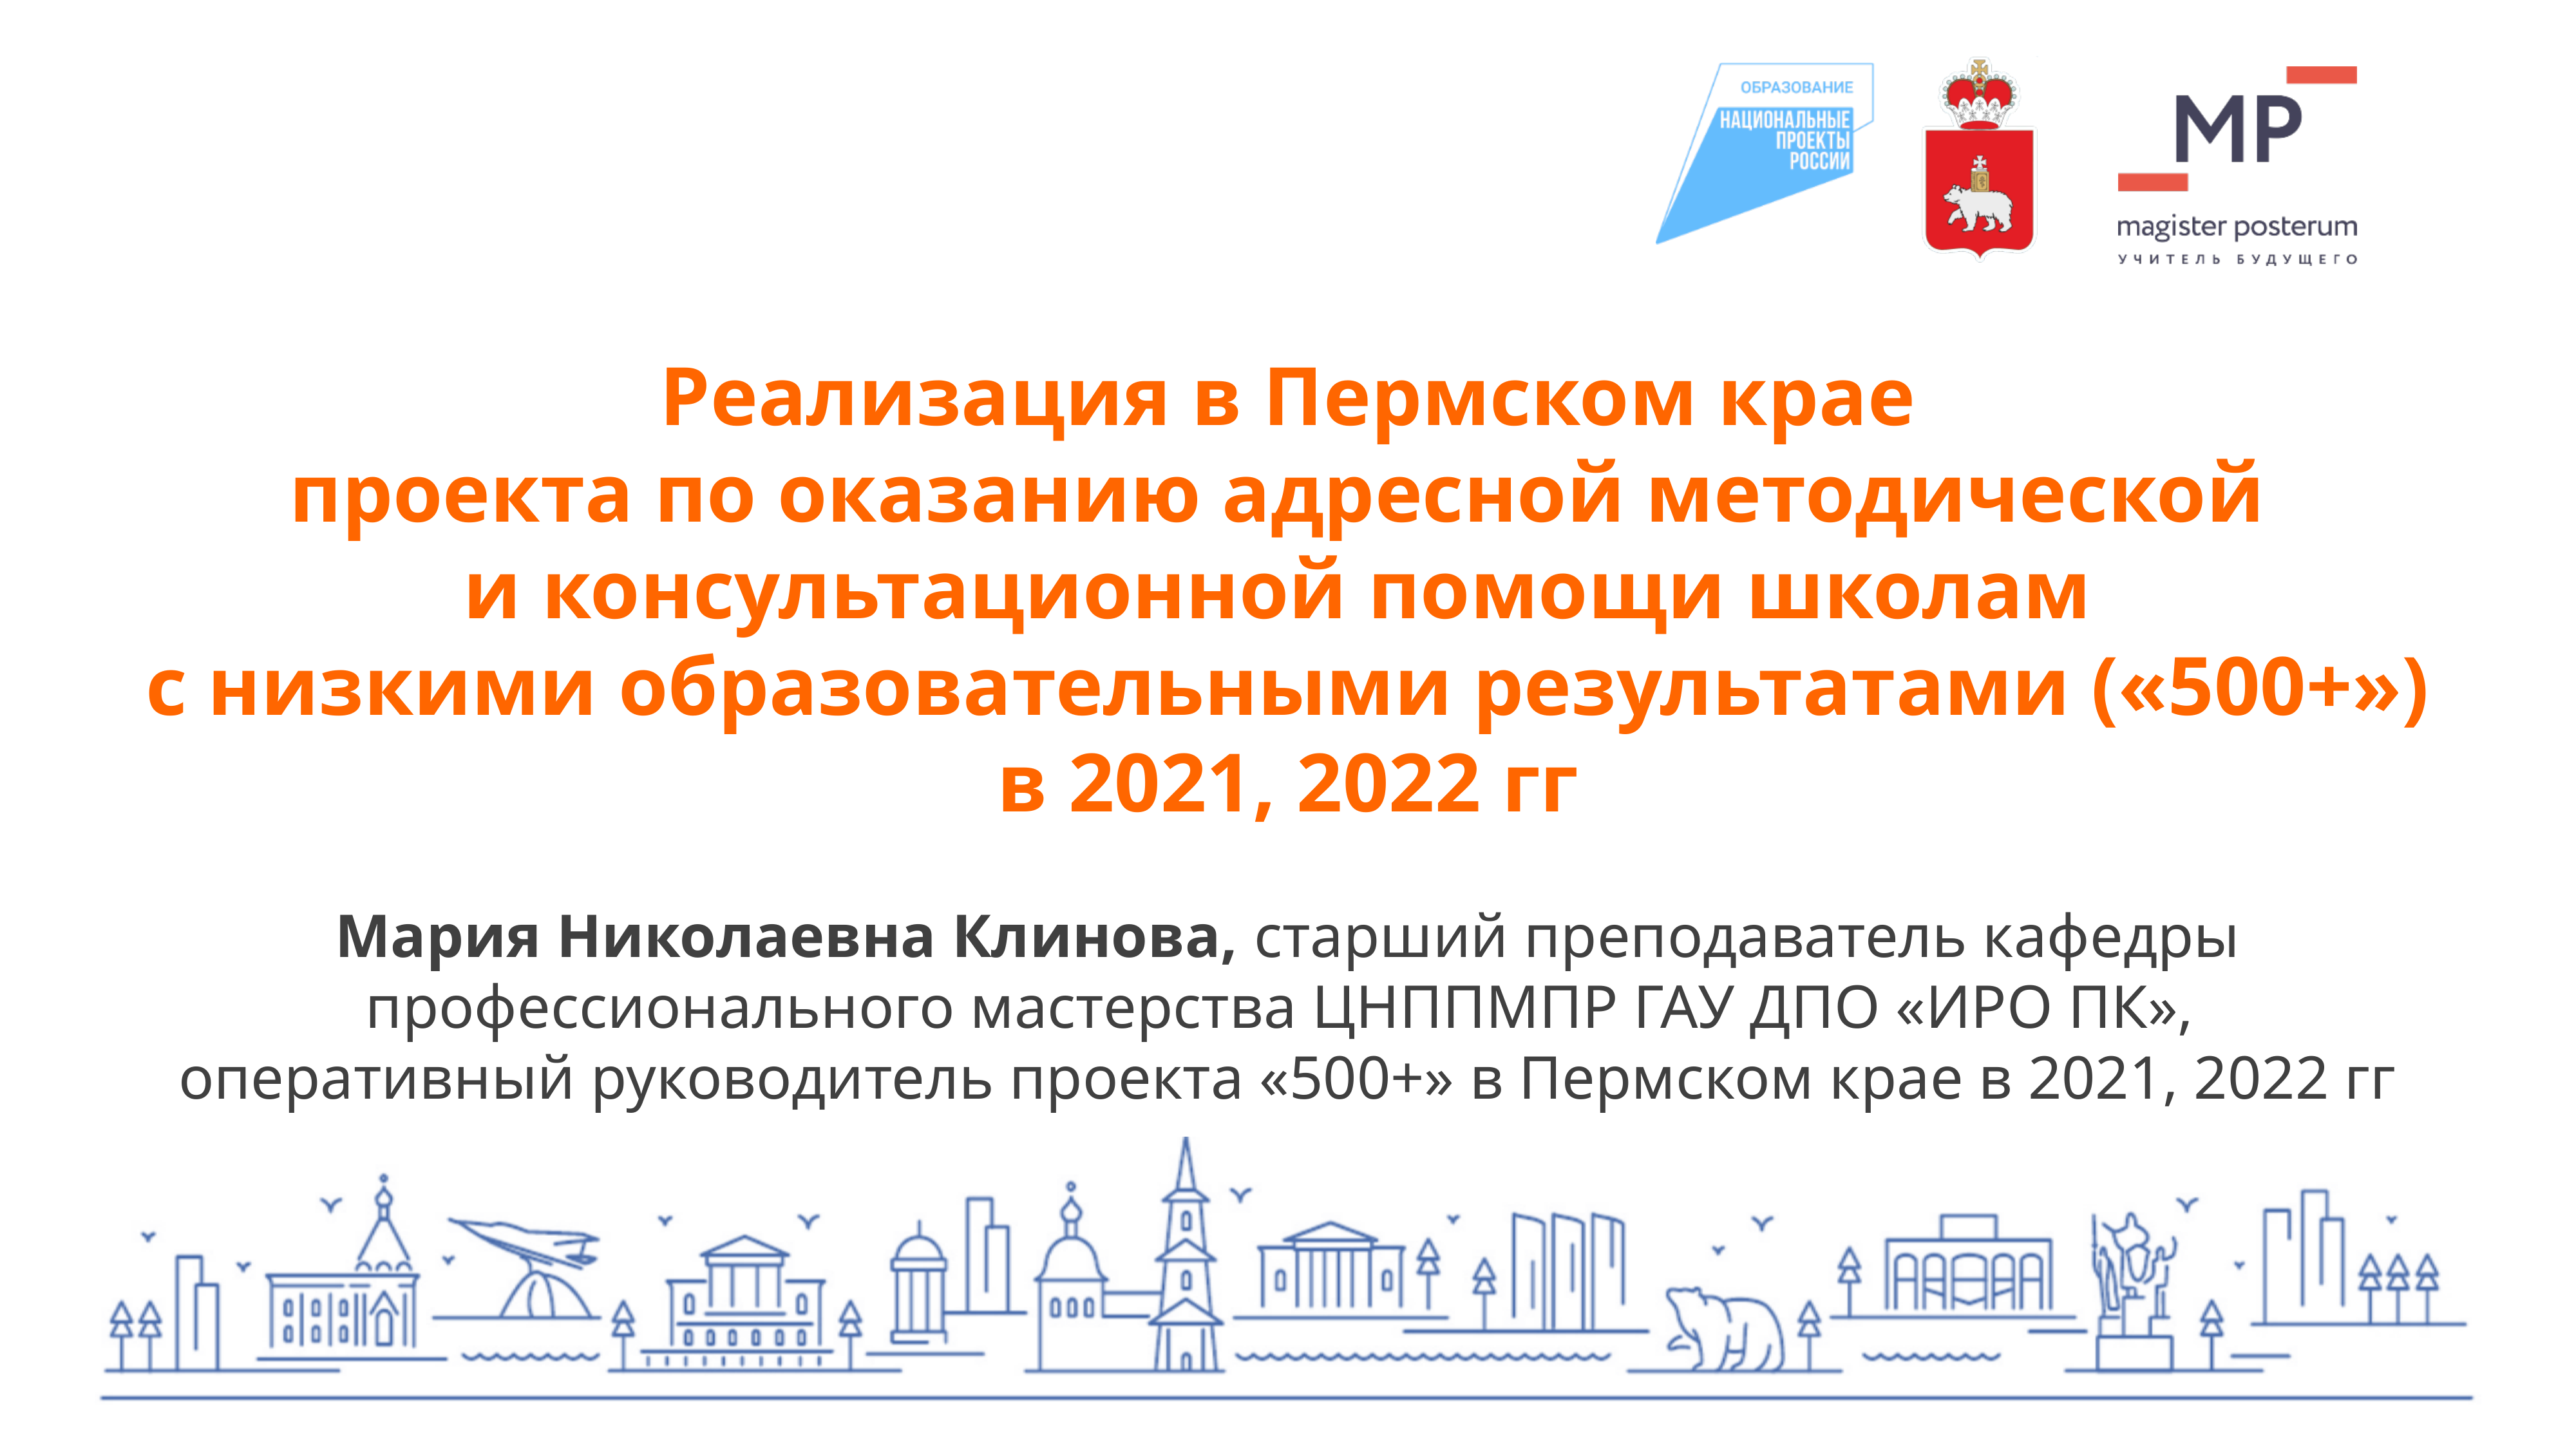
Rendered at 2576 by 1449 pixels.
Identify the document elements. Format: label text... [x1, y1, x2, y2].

picture [1656, 62, 1875, 245]
text_box Реализация в Пермском крае проекта по оказанию адресной методической и консультационной помощи школам с низкими образовательными результатами («500+») в 2021, 2022 гг Мария Николаевна Клинова, старший преподаватель кафедры профессионального мастерства ЦНППМПР ГАУ ДПО «ИРО ПК», оперативный руководитель проекта «500+» в Пермском крае в 2021, 2022 гг [132, 339, 2444, 1137]
picture [95, 1137, 2481, 1407]
picture [2118, 66, 2357, 266]
picture [1921, 56, 2038, 263]
